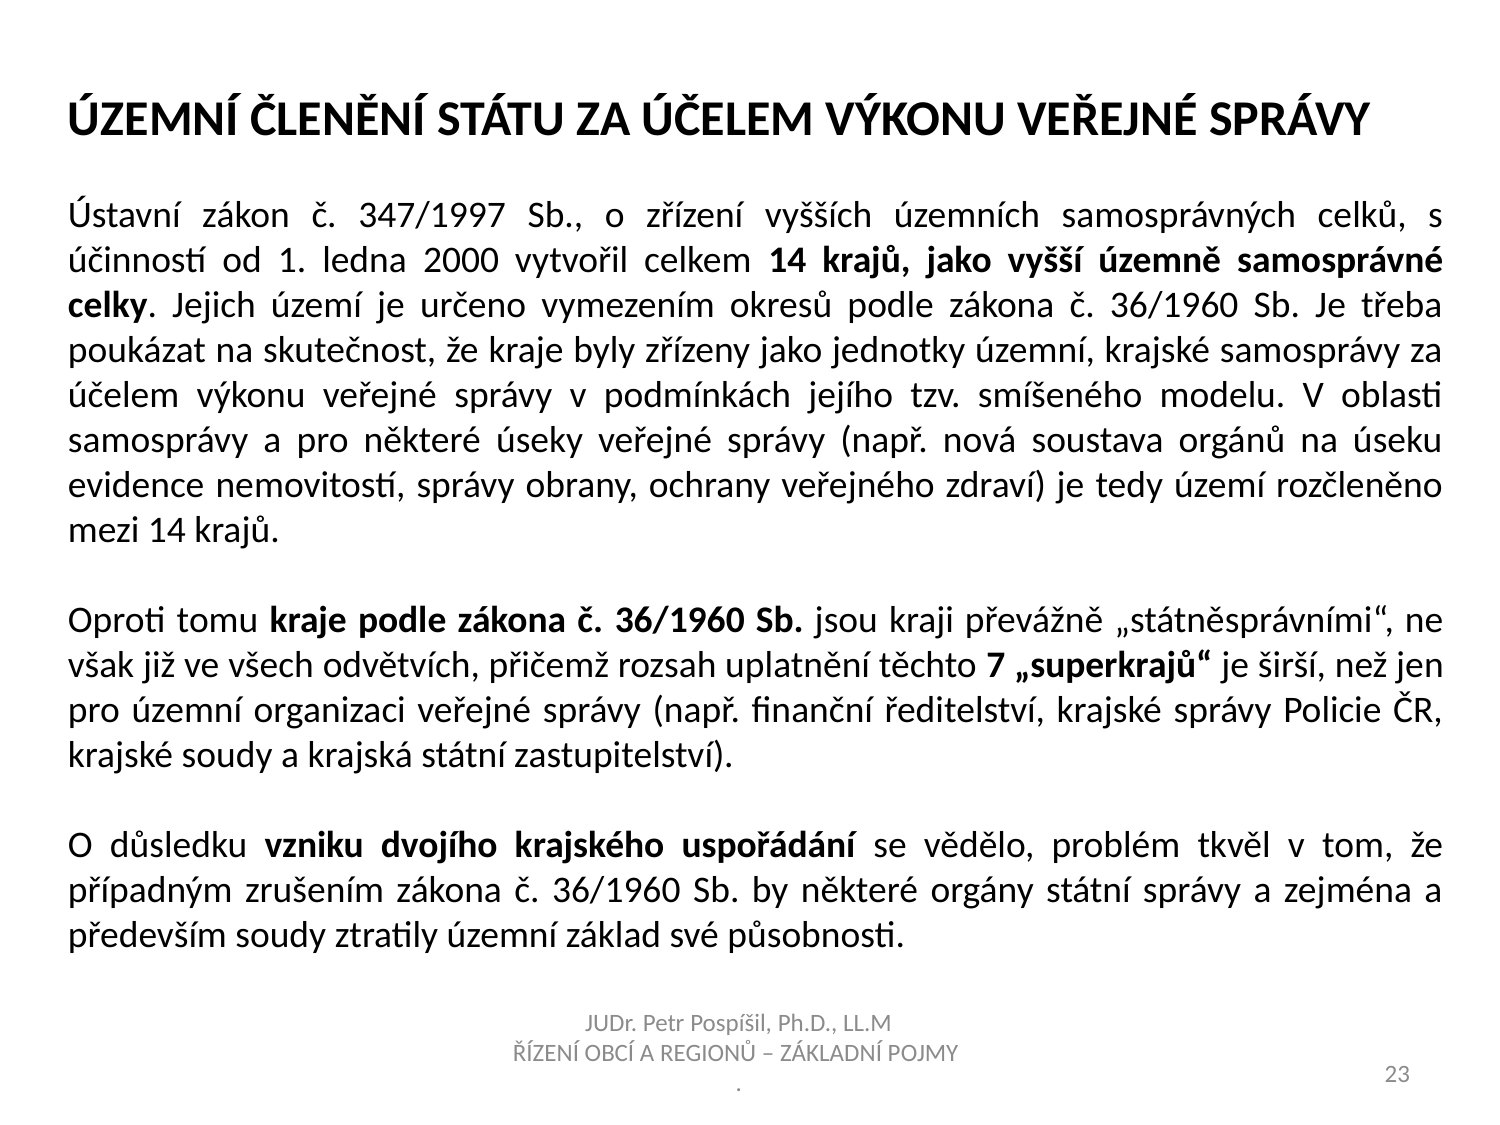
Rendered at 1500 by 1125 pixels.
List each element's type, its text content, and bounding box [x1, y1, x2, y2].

slide_number 23 [1074, 1042, 1425, 1103]
footer JUDr. Petr Pospíšil, Ph.D., LL.M ŘÍZENÍ OBCÍ A REGIONŮ – ZÁKLADNÍ POJMY . [490, 999, 988, 1103]
text_box Územní členění státu za účelem výkonu veřejné správy Ústavní zákon č. 347/1997 Sb., o zřízení vyšších územních samosprávných celků, s účinností od 1. ledna 2000 vytvořil celkem 14 krajů, jako vyšší územně samosprávné celky. Jejich území je určeno vymezením okresů podle zákona č. 36/1960 Sb. Je třeba poukázat na skutečnost, že kraje byly zřízeny jako jednotky územní, krajské samosprávy za účelem výkonu veřejné správy v podmínkách jejího tzv. smíšeného modelu. V oblasti samosprávy a pro některé úseky veřejné správy (např. nová soustava orgánů na úseku evidence nemovitostí, správy obrany, ochrany veřejného zdraví) je tedy území rozčleněno mezi 14 krajů. Oproti tomu kraje podle zákona č. 36/1960 Sb. jsou kraji převážně „státněsprávními“, ne však již ve všech odvětvích, přičemž rozsah uplatnění těchto 7 „superkrajů“ je širší, než jen pro územní organizaci veřejné správy (např. finanční ředitelství, krajské správy Policie ČR, krajské soudy a krajská státní zastupitelství). O důsledku vzniku dvojího krajského uspořádání se vědělo, problém tkvěl v tom, že případným zrušením zákona č. 36/1960 Sb. by některé orgány státní správy a zejména a především soudy ztratily územní základ své působnosti. [53, 78, 1459, 963]
